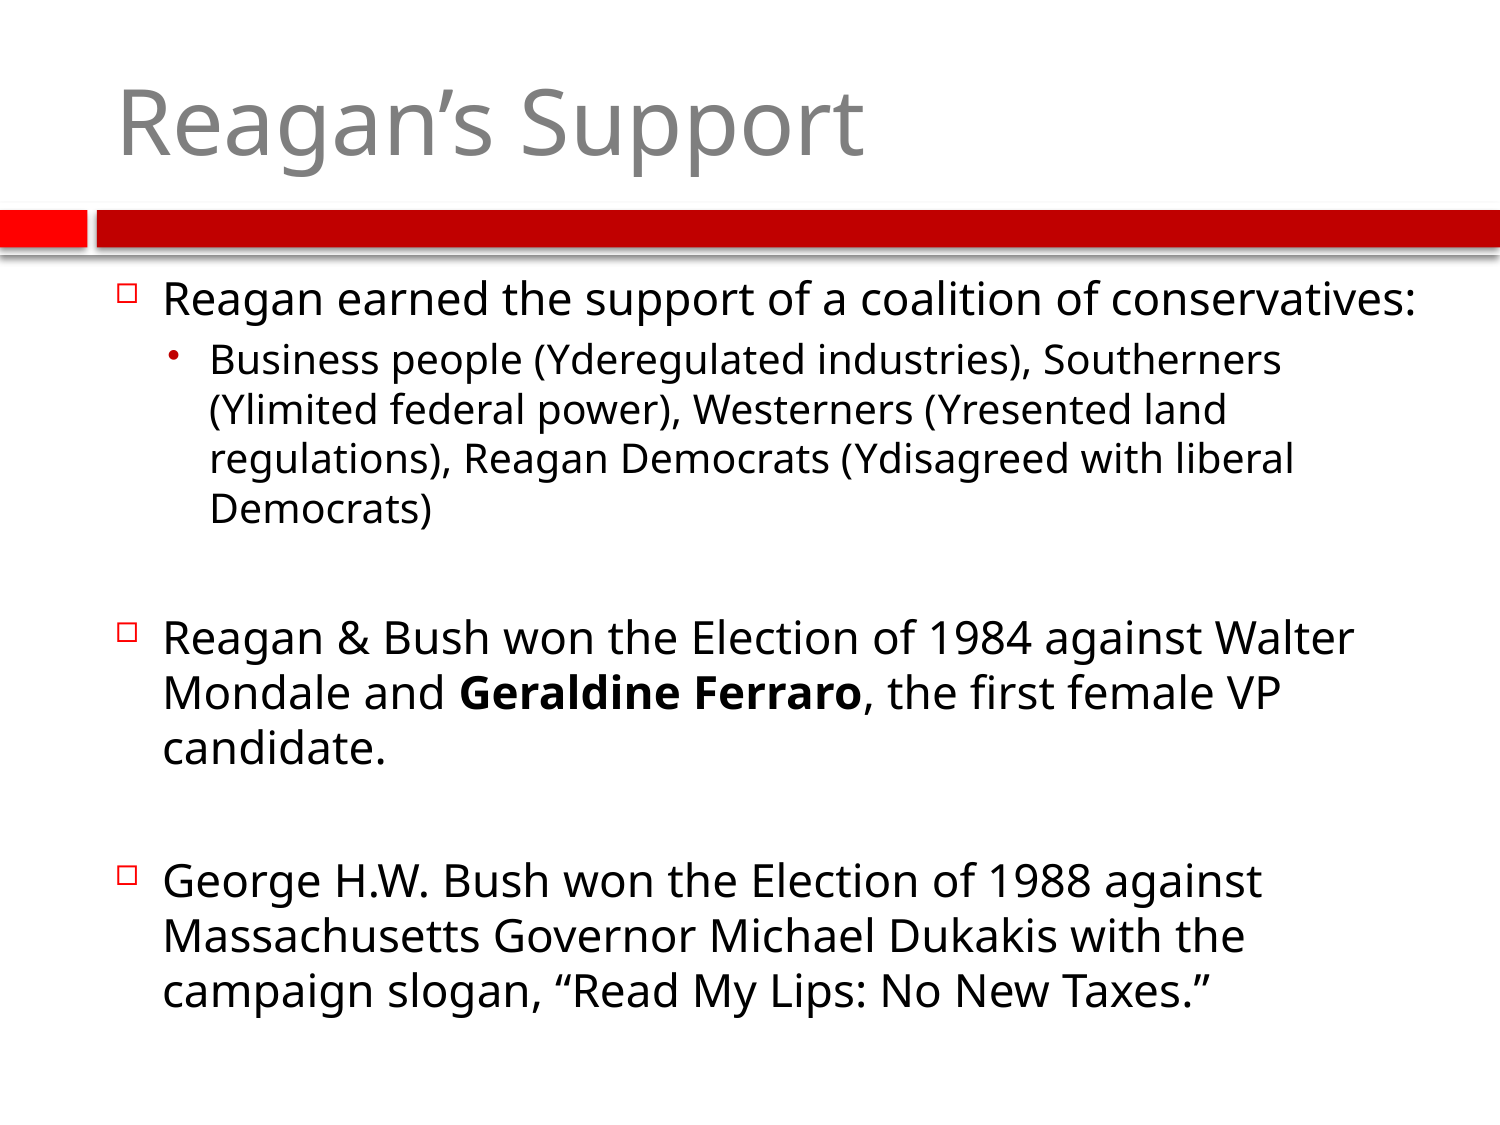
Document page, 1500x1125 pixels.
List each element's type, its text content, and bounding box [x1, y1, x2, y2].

list Reagan earned the support of a coalition of conservatives: Business people (Yderegulated industries), Southerners (Ylimited federal power), Westerners (Yresented land regulations), Reagan Democrats (Ydisagreed with liberal Democrats) Reagan & Bush won the Election of 1984 against Walter Mondale and Geraldine Ferraro, the first female VP candidate. George H.W. Bush won the Election of 1988 against Massachusetts Governor Michael Dukakis with the campaign slogan, “Read My Lips: No New Taxes.” [100, 262, 1438, 1088]
title Reagan’s Support [100, 37, 1438, 200]
